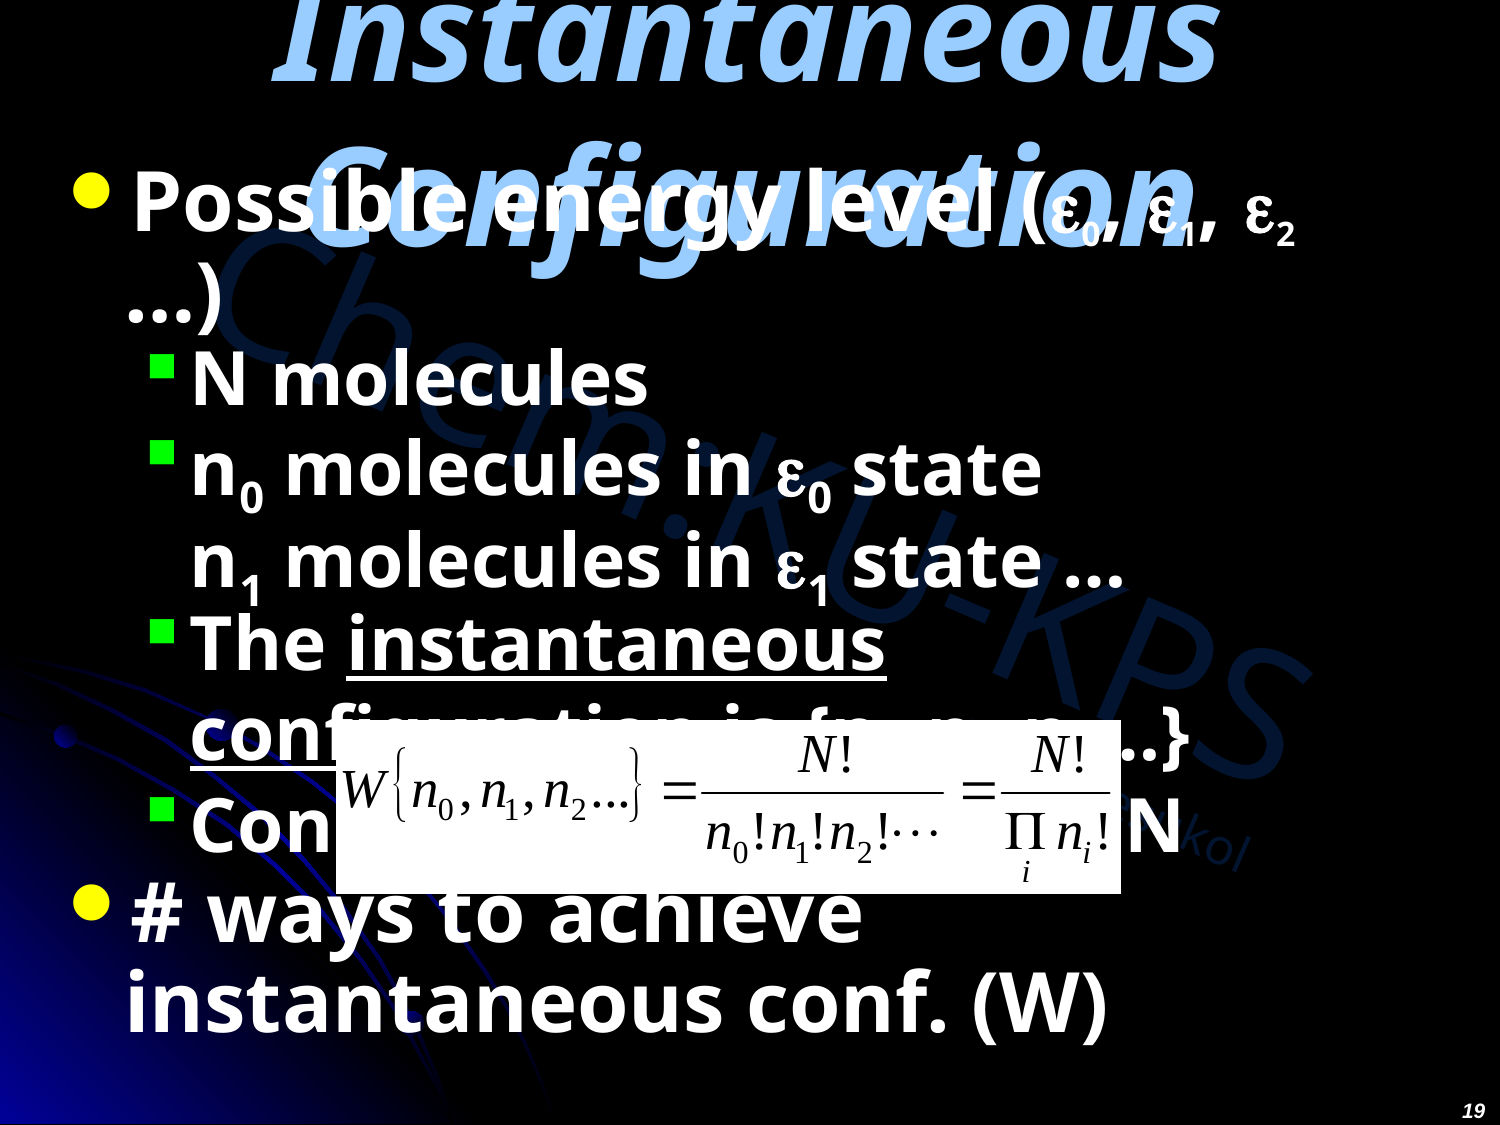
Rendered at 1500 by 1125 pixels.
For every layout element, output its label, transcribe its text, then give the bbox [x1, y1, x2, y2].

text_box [335, 719, 1122, 895]
list Possible energy level (e0, e1, e2 …) N molecules n0 molecules in e0 state n1 molecules in e1 state … The instantaneous configuration is {n0,n1,n2…} Constraint: n0+n1+n2+… = N # ways to achieve instantaneous conf. (W) [52, 148, 1426, 1006]
slide_number 19 [1149, 1090, 1500, 1125]
title Instantaneous Configuration [74, 61, 1426, 148]
